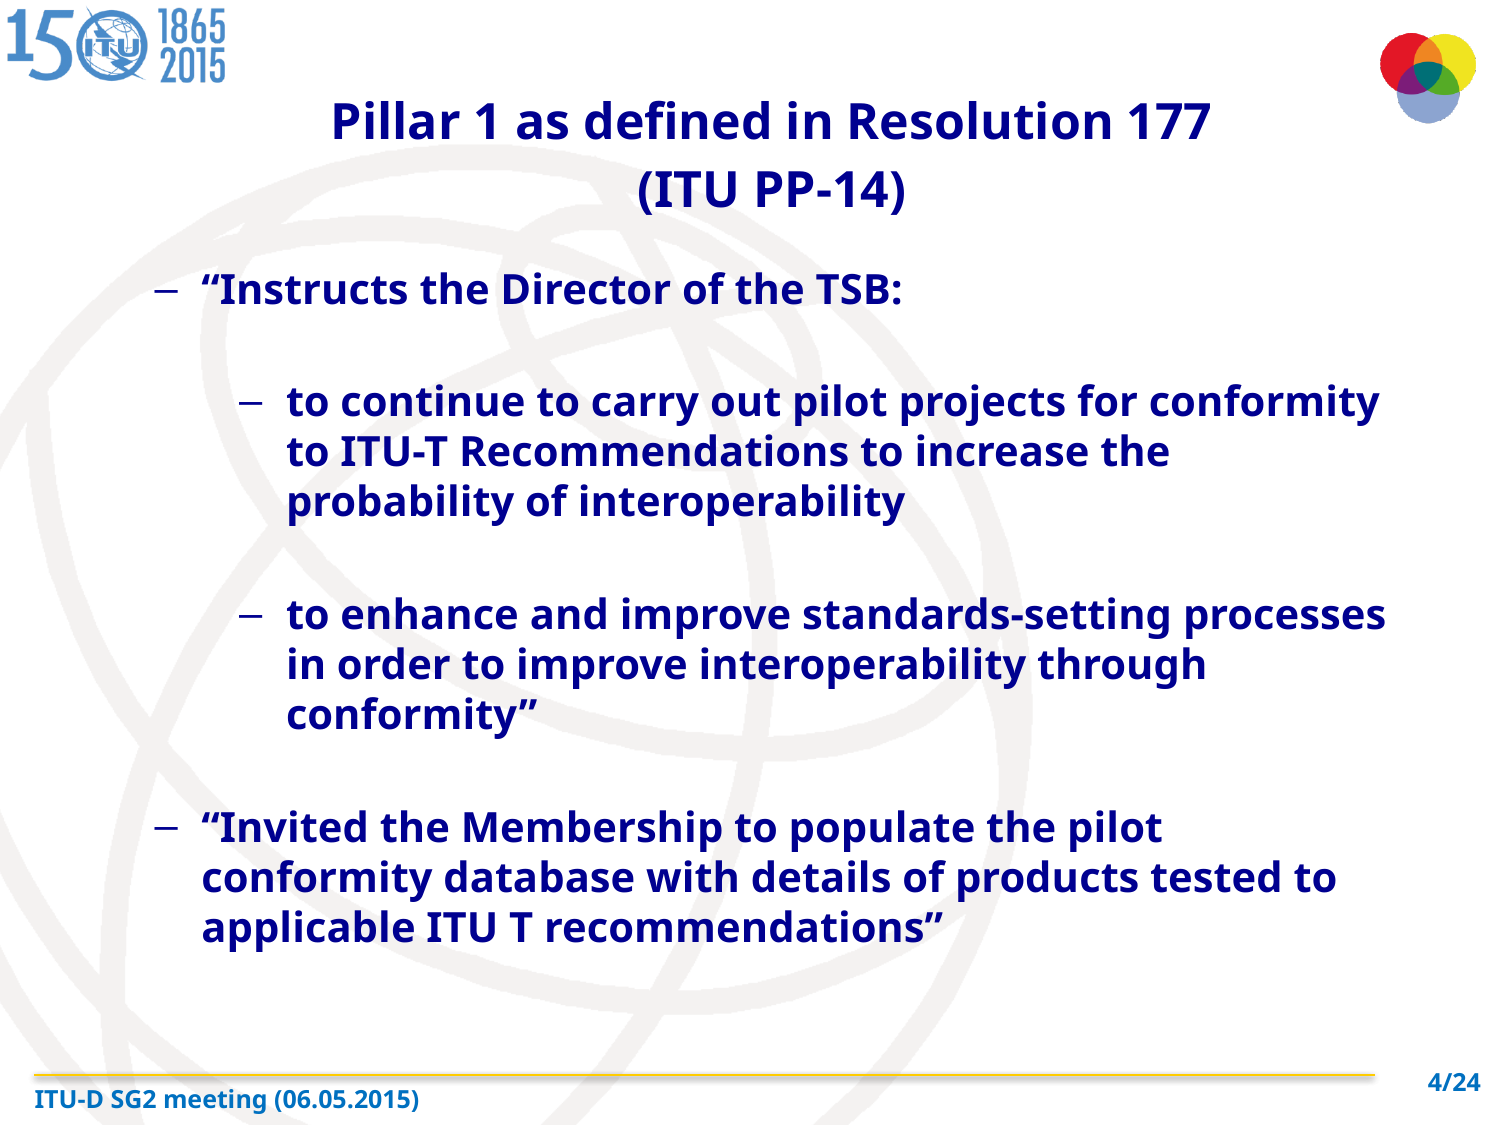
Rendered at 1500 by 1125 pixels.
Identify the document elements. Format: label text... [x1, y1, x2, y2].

text_box Pillar 1 as defined in Resolution 177 (ITU PP-14) [96, 78, 1447, 266]
text_box “Instructs the Director of the TSB: to continue to carry out pilot projects for conformity to ITU-T Recommendations to increase the probability of interoperability to enhance and improve standards-setting processes in order to improve interoperability through conformity” “Invited the Membership to populate the pilot conformity database with details of products tested to applicable ITU T recommendations” [64, 255, 1415, 965]
picture [0, 0, 1057, 1125]
slide_number 4/24 [1271, 1058, 1497, 1125]
picture [1374, 33, 1482, 125]
